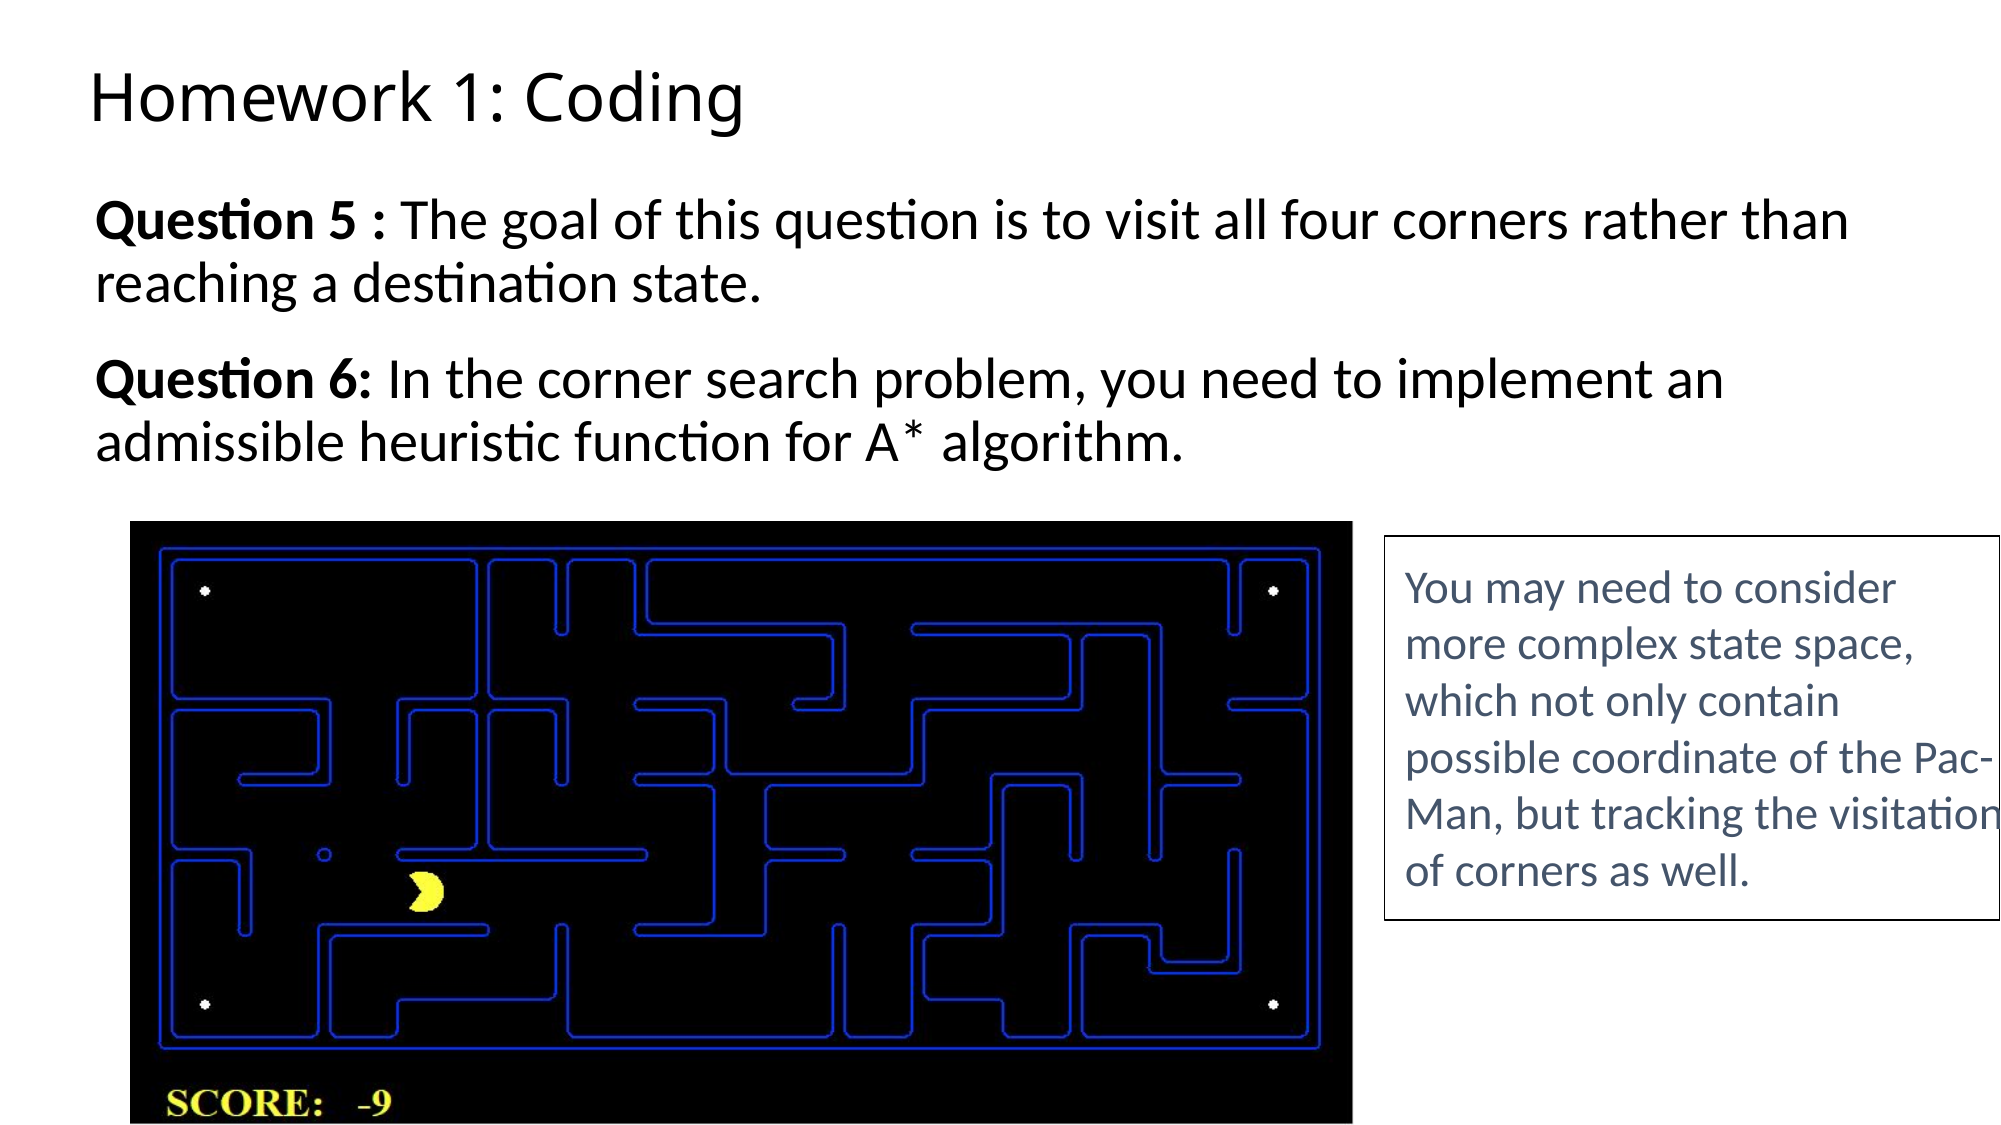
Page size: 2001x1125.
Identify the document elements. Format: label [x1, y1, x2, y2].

list [75, 169, 1940, 917]
text_box [1384, 536, 2000, 920]
picture [130, 521, 1354, 1125]
title [68, 43, 1932, 170]
